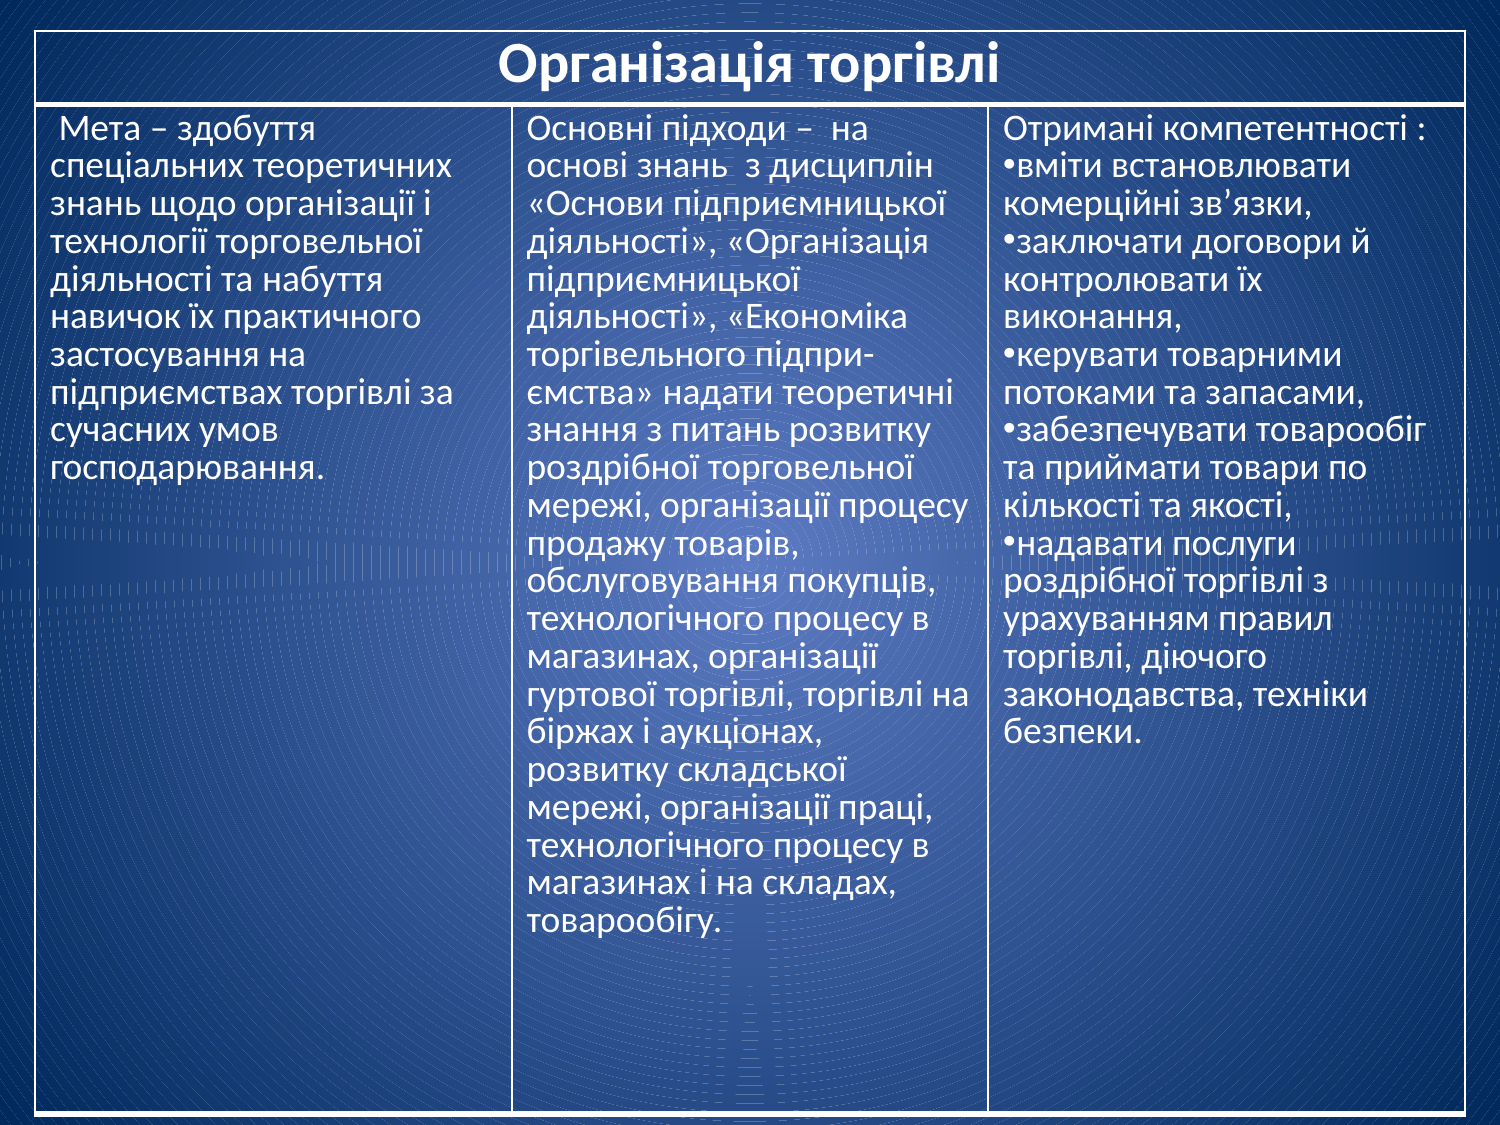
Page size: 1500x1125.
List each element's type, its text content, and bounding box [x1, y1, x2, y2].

table_header Організація торгівлі [36, 32, 1464, 102]
table_cell Мета – здобуття спеціальних теоретичних знань щодо організації і технології торговельної діяльності та набуття навичок їх практичного застосування на підприємствах торгівлі за сучасних умов господарювання. [36, 107, 511, 1111]
table_cell Основні підходи – на основі знань з дисциплін «Основи підприємницької діяльності», «Організація підприємницької діяльності», «Економіка торгівельного підпри-ємства» надати теоретичні знання з питань розвитку роздрібної торговельної мережі, організації процесу продажу товарів, обслуговування покупців, технологічного процесу в магазинах, організації гуртової торгівлі, торгівлі на біржах і аукціонах, розвитку складської мережі, організації праці, технологічного процесу в магазинах і на складах, товарообігу. [513, 107, 987, 1111]
table_cell Отримані компетентності : вміти встановлювати комерційні зв’язки, заключати договори й контролювати їх виконання, керувати товарними потоками та запасами, забезпечувати товарообіг та приймати товари по кількості та якості, надавати послуги роздрібної торгівлі з урахуванням правил торгівлі, діючого законодавства, техніки безпеки. [989, 107, 1464, 1111]
